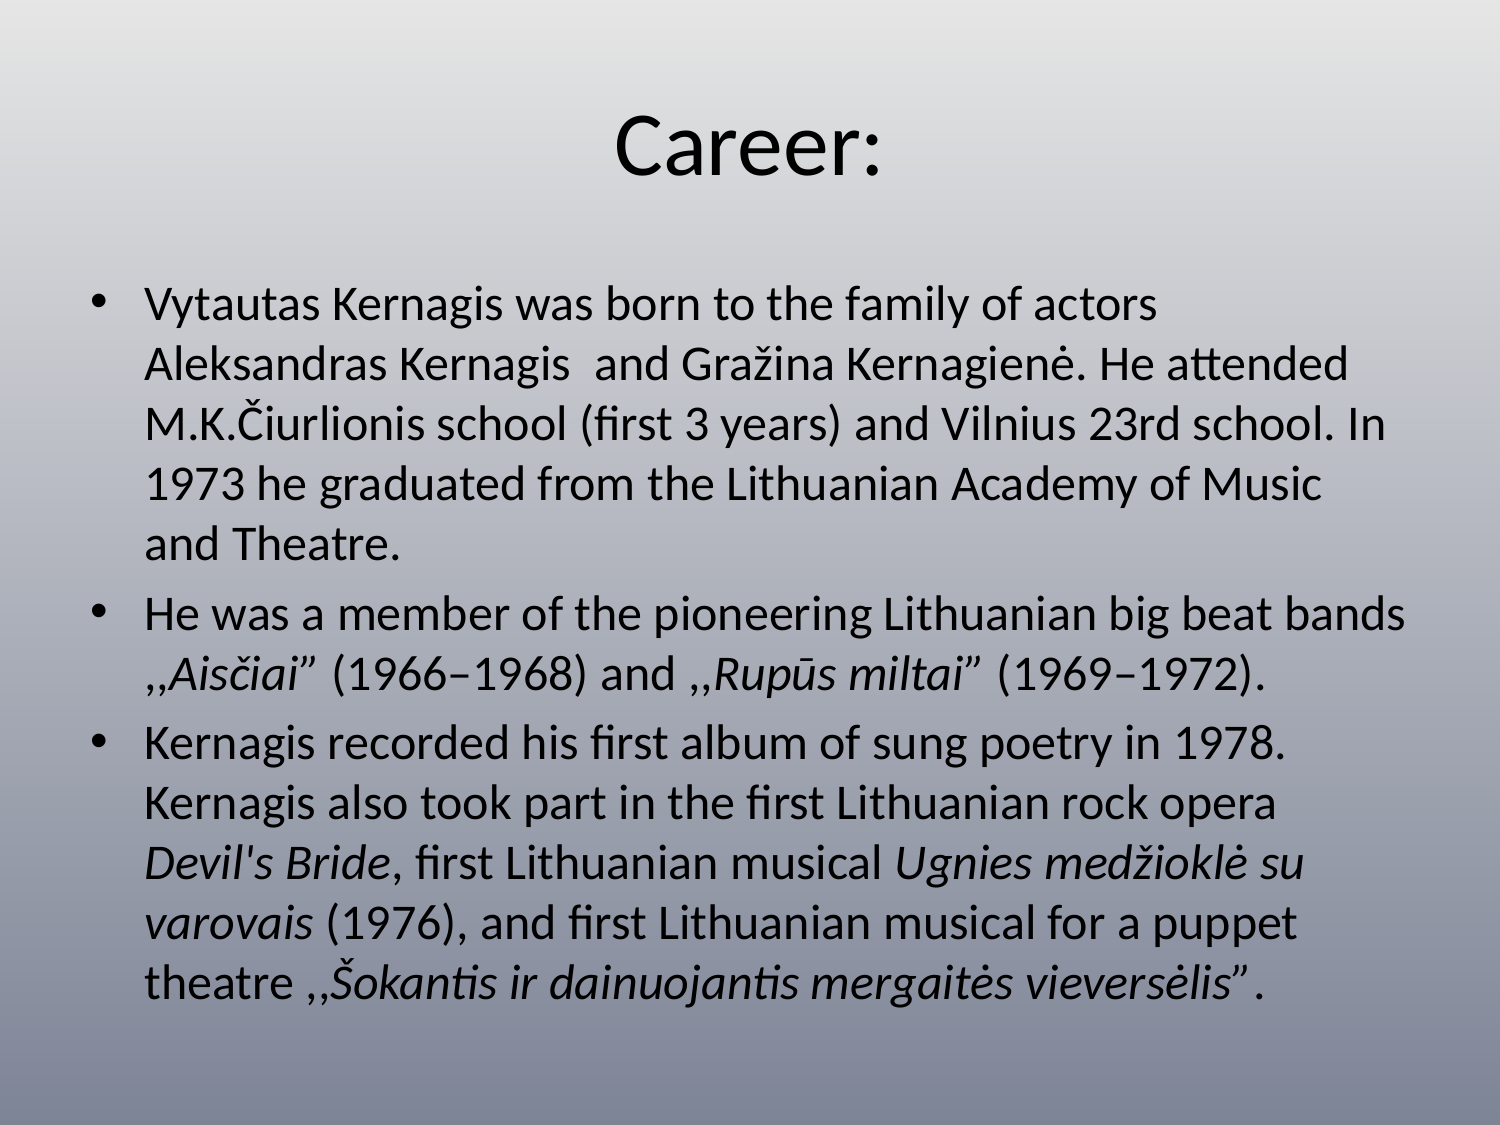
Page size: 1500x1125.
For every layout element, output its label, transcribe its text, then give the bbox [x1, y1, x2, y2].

title Career: [75, 45, 1425, 233]
list Vytautas Kernagis was born to the family of actors Aleksandras Kernagis and Gražina Kernagienė. He attended M.K.Čiurlionis school (first 3 years) and Vilnius 23rd school. In 1973 he graduated from the Lithuanian Academy of Music and Theatre. He was a member of the pioneering Lithuanian big beat bands ,,Aisčiai” (1966–1968) and ,,Rupūs miltai” (1969–1972). Kernagis recorded his first album of sung poetry in 1978. Kernagis also took part in the first Lithuanian rock opera Devil's Bride, first Lithuanian musical Ugnies medžioklė su varovais (1976), and first Lithuanian musical for a puppet theatre ,,Šokantis ir dainuojantis mergaitės vieversėlis”. [75, 262, 1425, 1125]
